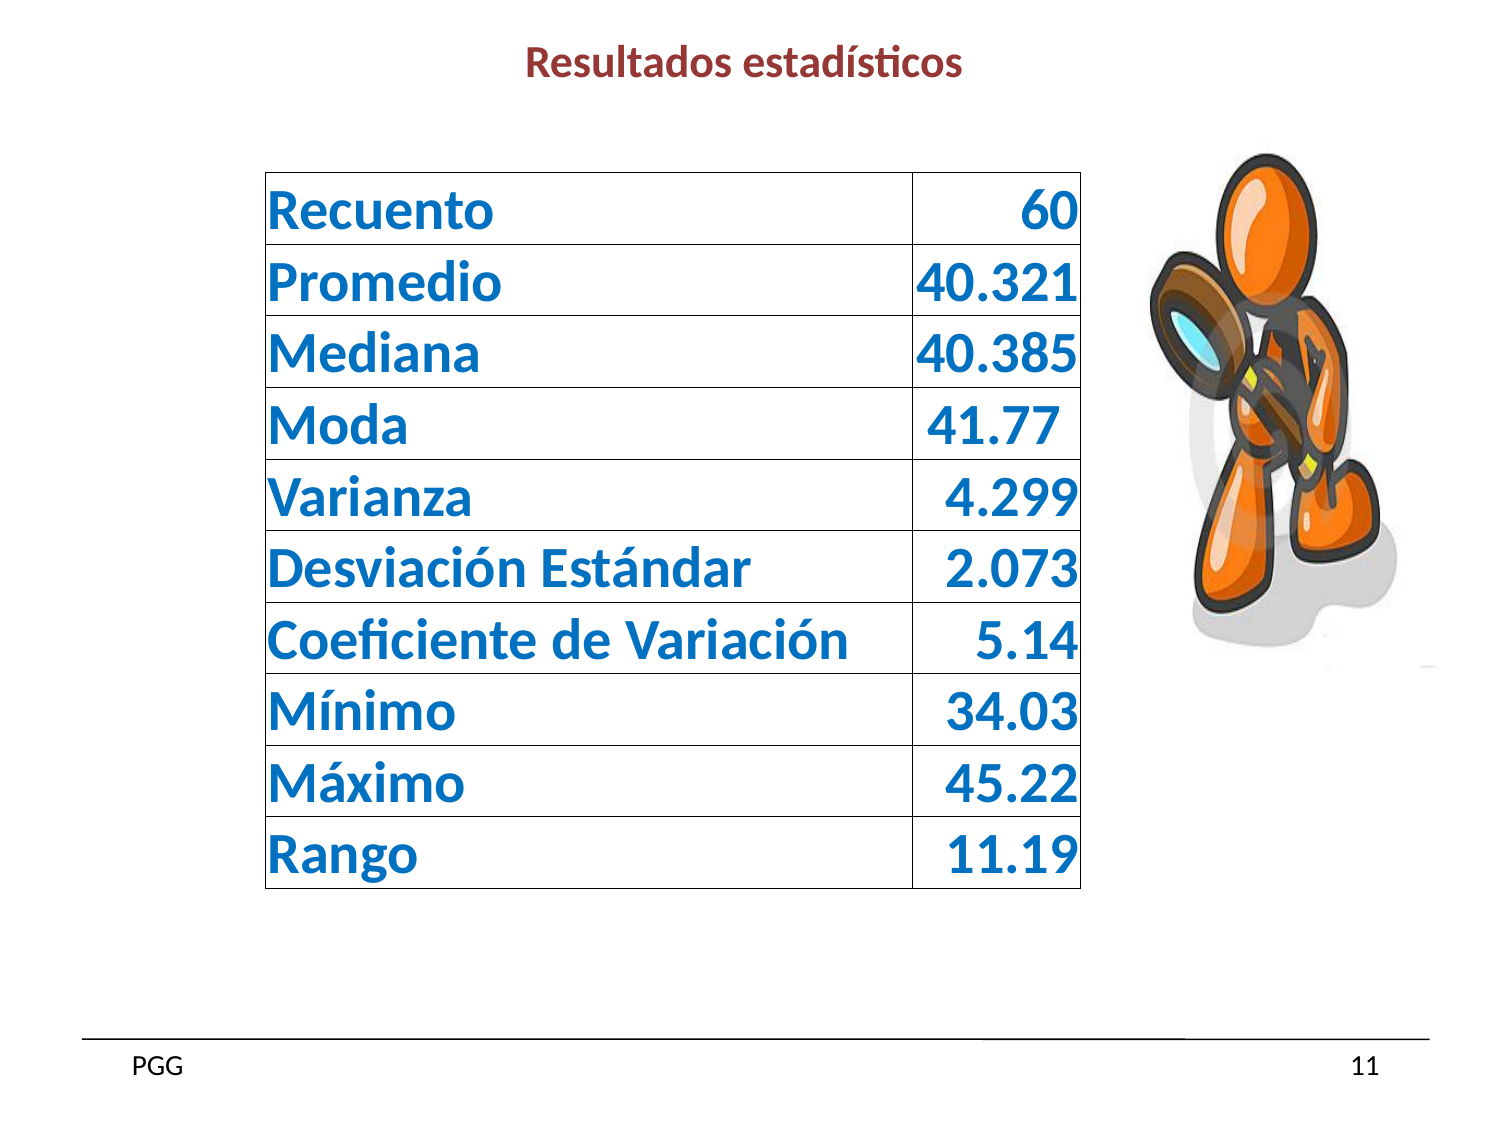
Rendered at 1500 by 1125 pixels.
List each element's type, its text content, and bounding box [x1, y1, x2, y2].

table_header 60 [913, 173, 1080, 244]
table_cell Varianza [266, 460, 912, 530]
picture [1113, 140, 1440, 673]
table_cell Promedio [266, 245, 912, 315]
table_cell Coeficiente de Variación [266, 603, 912, 673]
table_cell Moda [266, 388, 912, 459]
table_header Recuento [266, 173, 912, 244]
table_cell 45.22 [913, 746, 1080, 816]
table_cell Máximo [266, 746, 912, 816]
table_cell Mínimo [266, 674, 912, 745]
table_cell 4.299 [913, 460, 1080, 530]
table_cell 40.385 [913, 316, 1080, 387]
table_cell 2.073 [913, 531, 1080, 602]
text_box Resultados estadísticos [194, 24, 1294, 94]
table_cell 41.77 [913, 388, 1080, 459]
table_cell 5.14 [913, 603, 1080, 673]
table_cell Rango [266, 817, 912, 888]
table_cell Mediana [266, 316, 912, 387]
table_cell 11.19 [913, 817, 1080, 888]
table_cell 40.321 [913, 245, 1080, 315]
table_cell Desviación Estándar [266, 531, 912, 602]
table_cell 34.03 [913, 674, 1080, 745]
